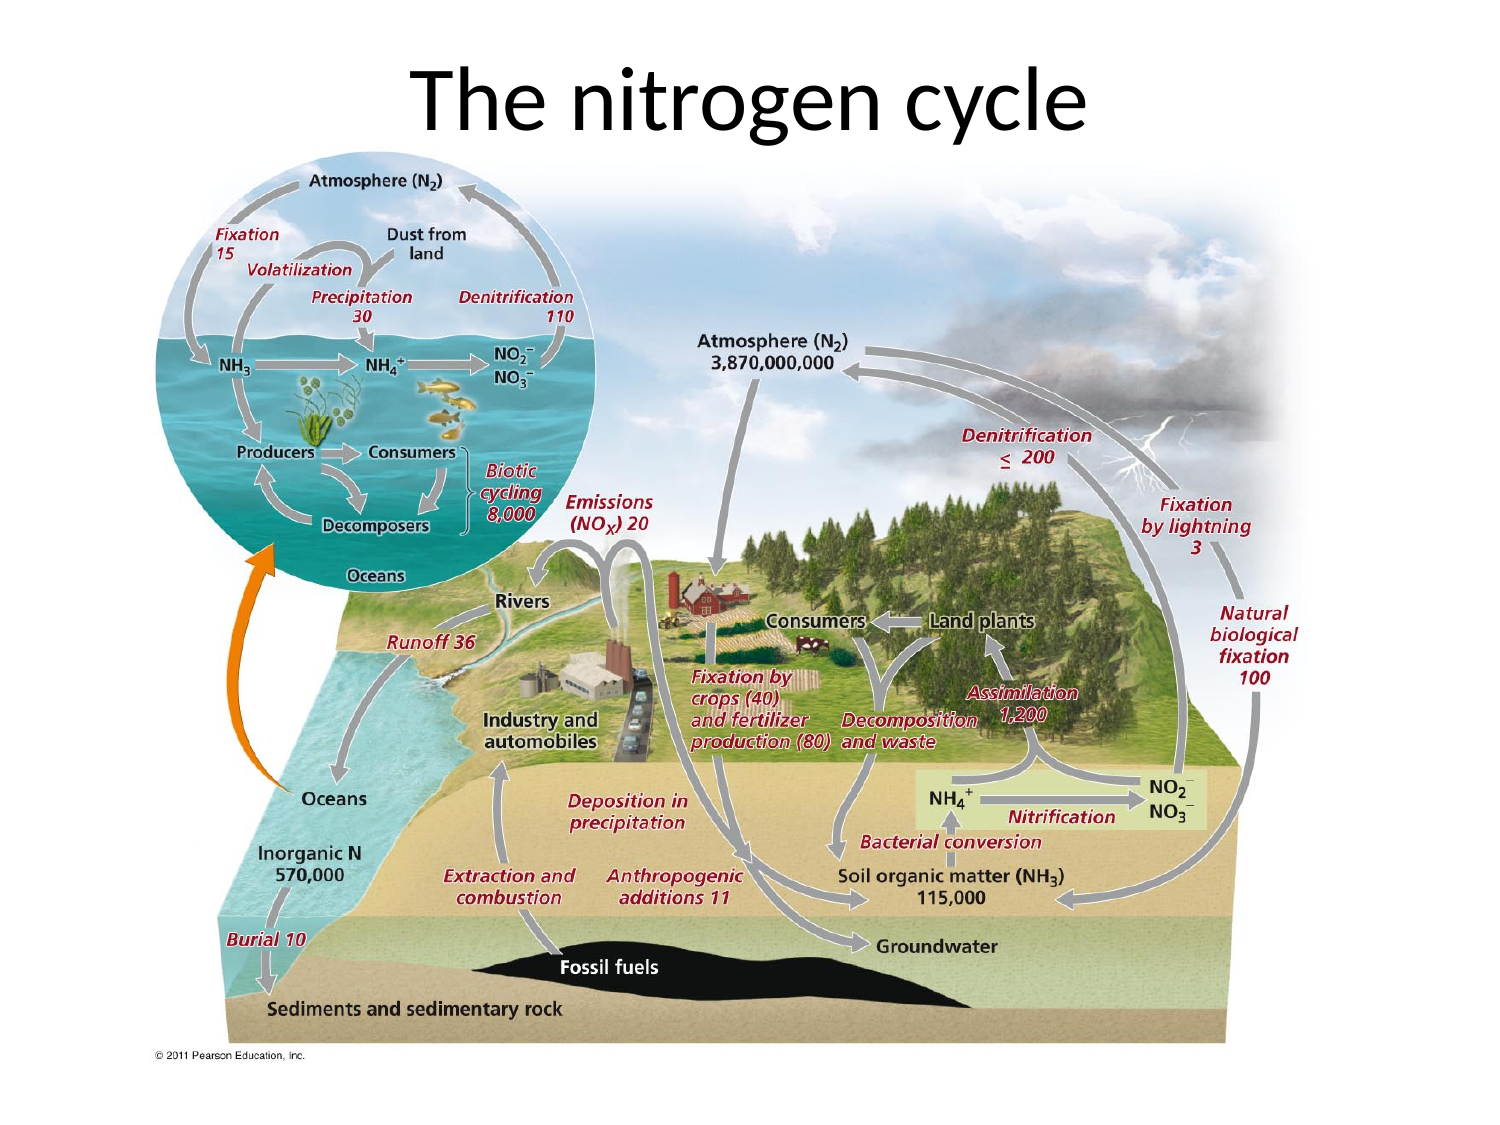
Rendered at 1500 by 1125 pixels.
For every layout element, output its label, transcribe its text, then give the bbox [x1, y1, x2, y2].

picture [150, 146, 1326, 1069]
title The nitrogen cycle [75, 0, 1425, 188]
